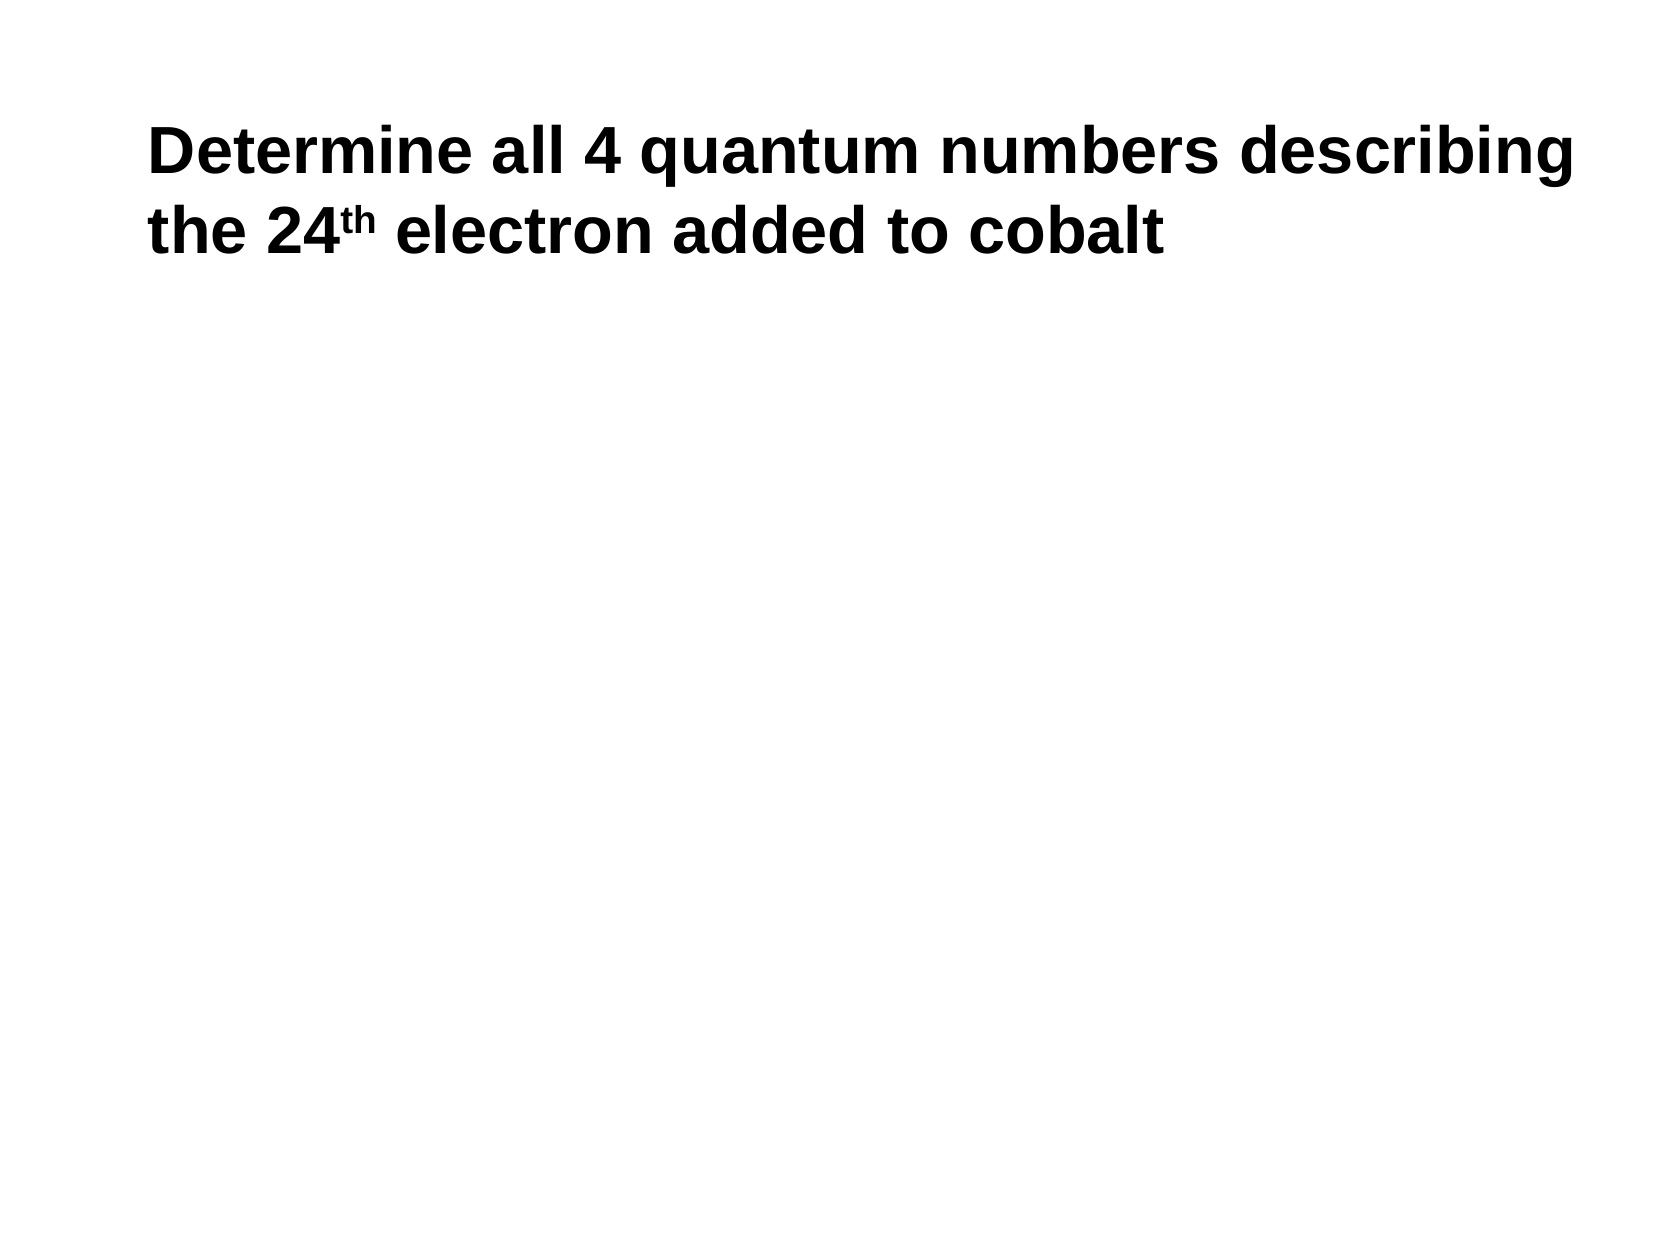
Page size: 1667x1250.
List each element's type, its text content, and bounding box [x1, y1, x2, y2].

text_box Determine all 4 quantum numbers describing the 24th electron added to cobalt [133, 99, 1609, 275]
